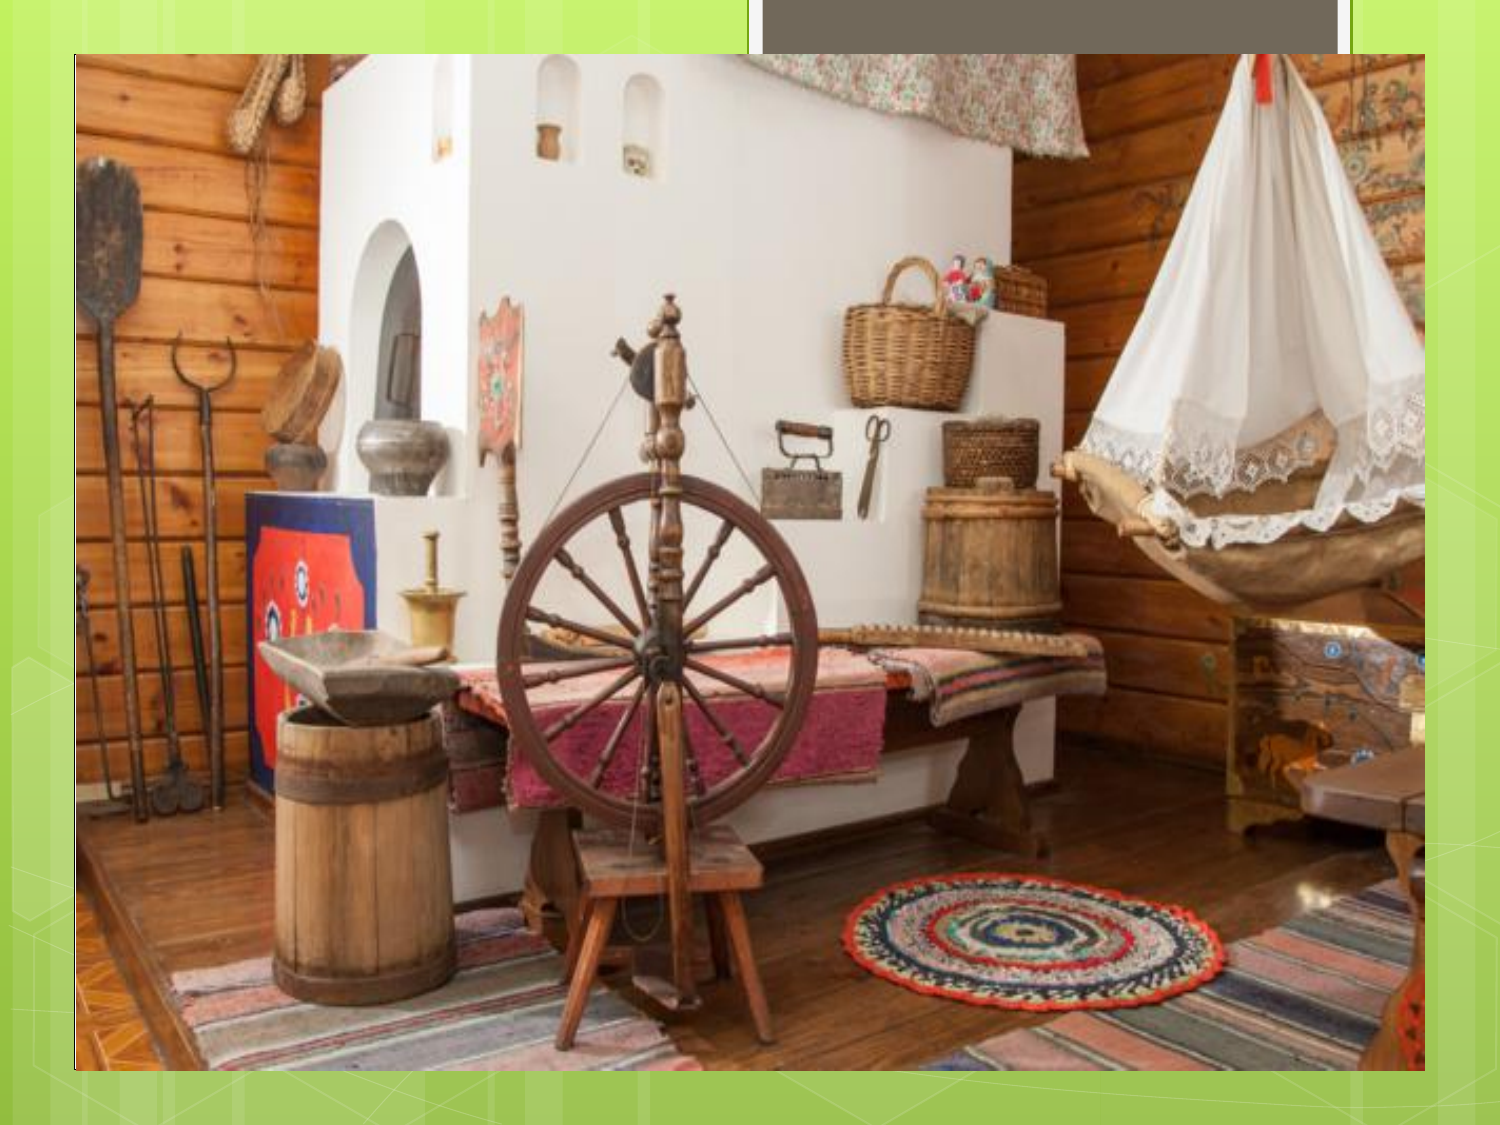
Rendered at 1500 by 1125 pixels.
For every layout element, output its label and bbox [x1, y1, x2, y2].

picture [76, 54, 1425, 1071]
